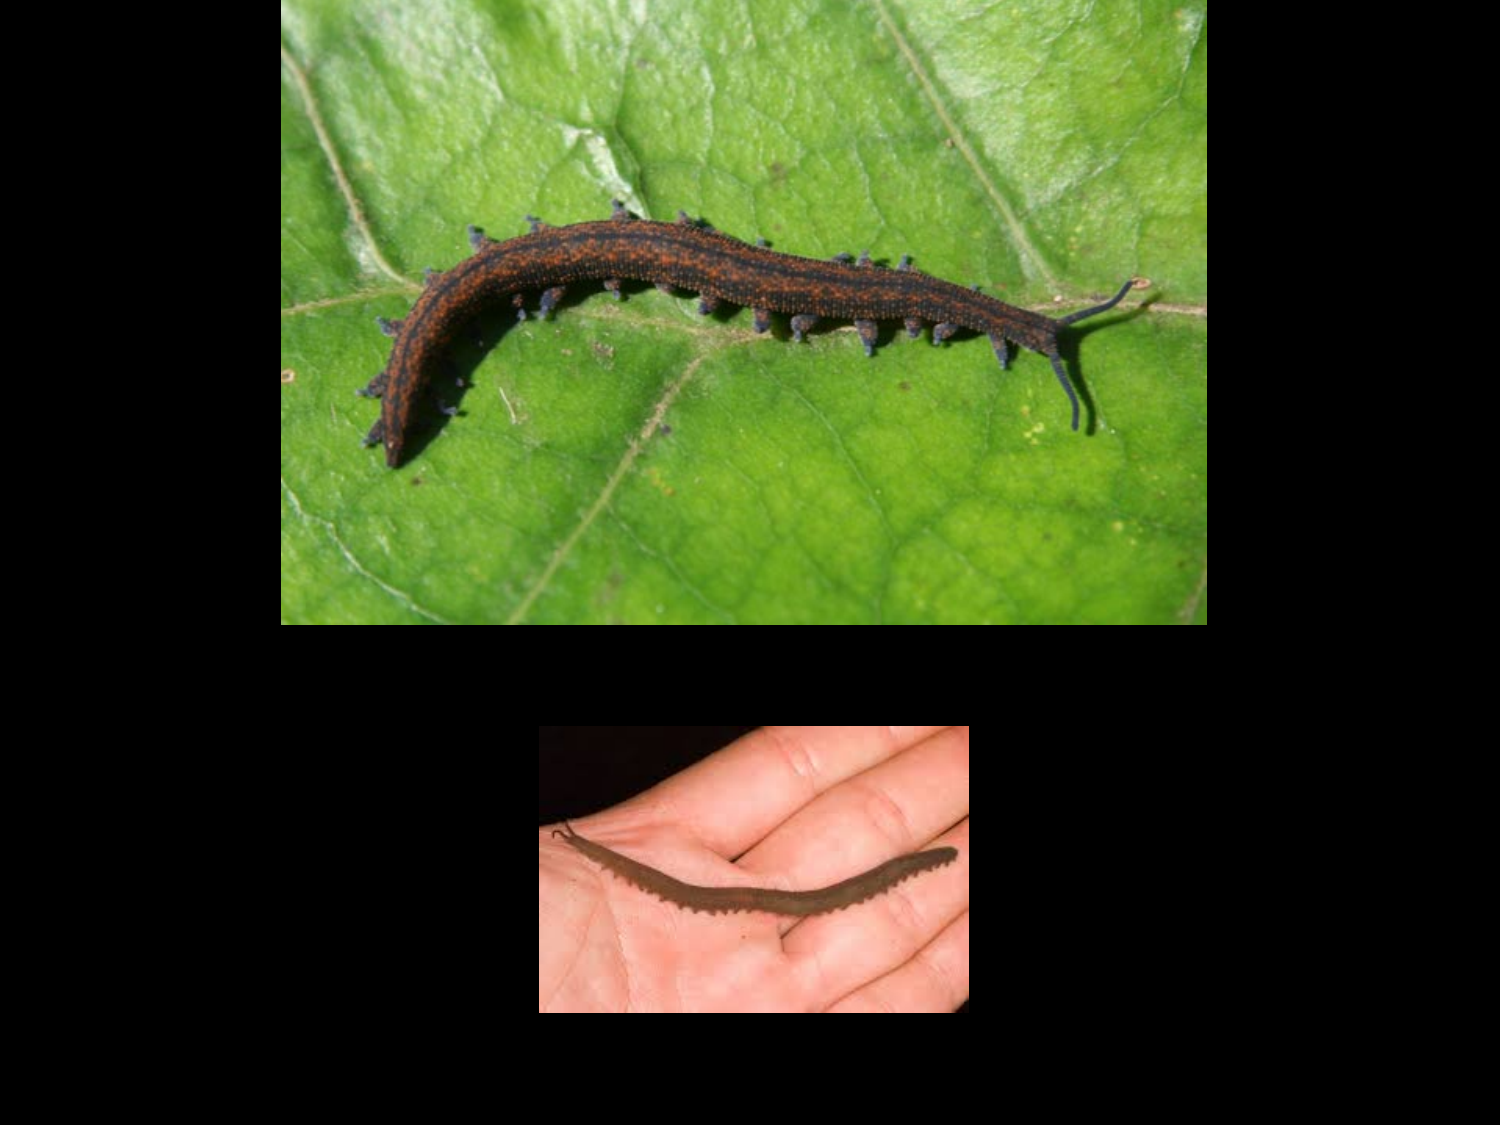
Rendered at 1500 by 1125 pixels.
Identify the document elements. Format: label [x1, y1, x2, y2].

picture [280, 0, 1207, 626]
picture [538, 726, 969, 1013]
